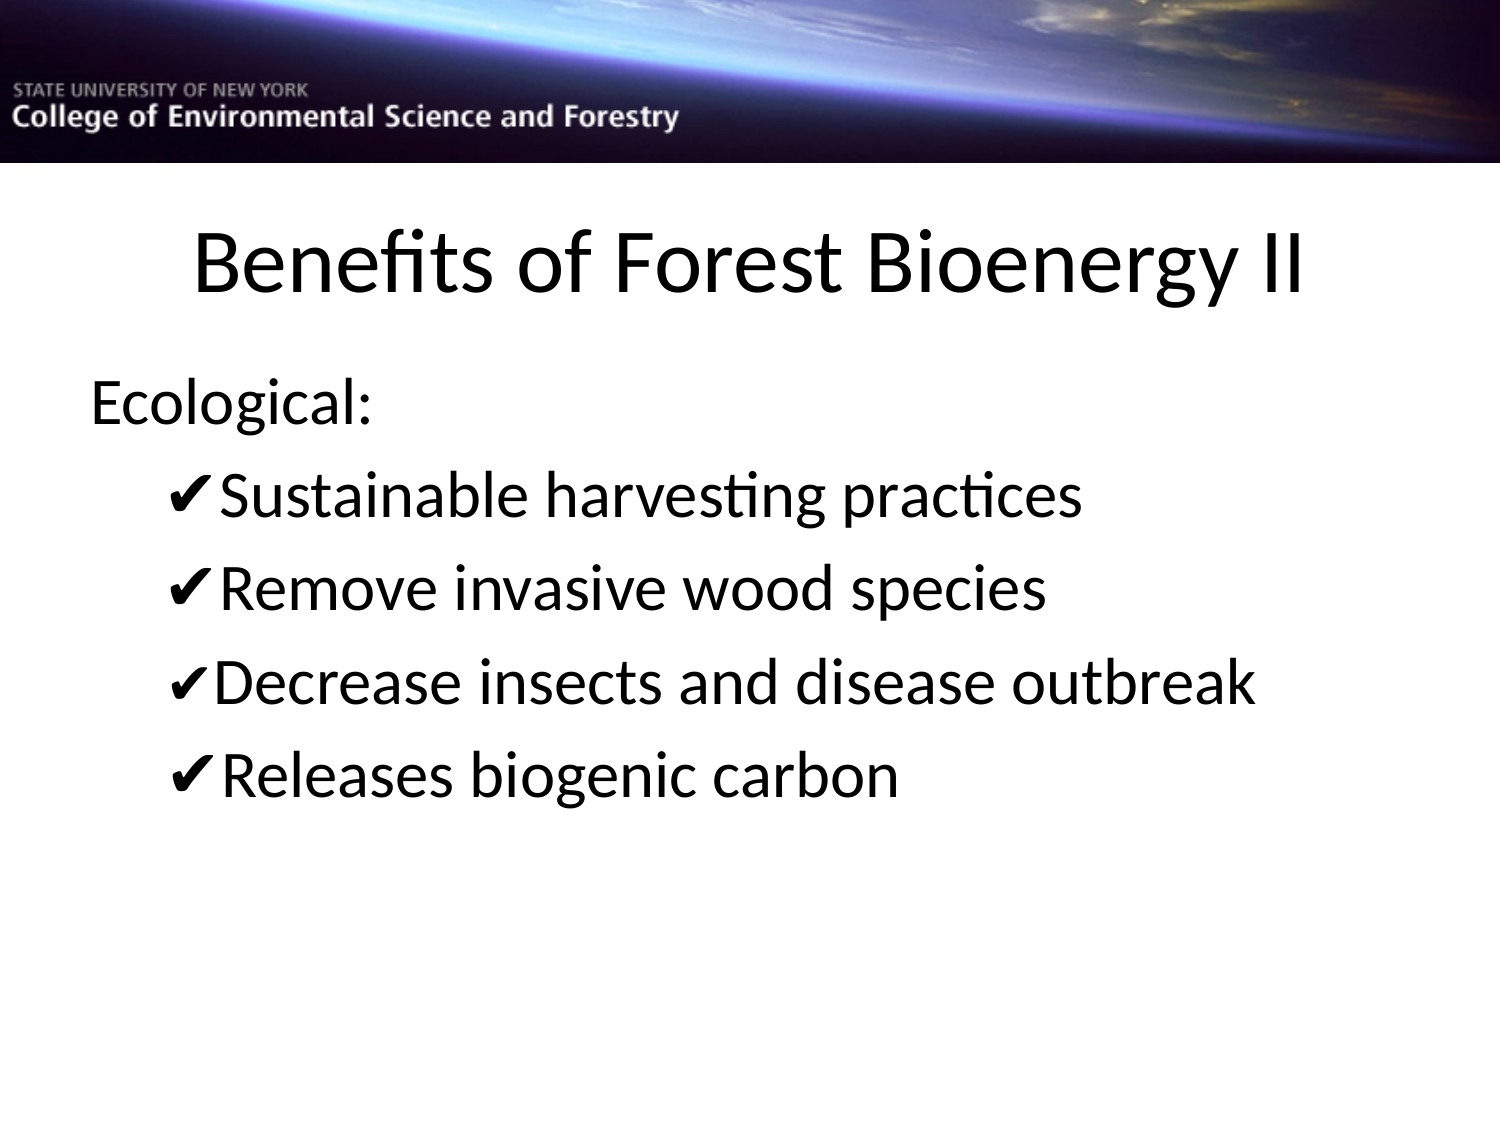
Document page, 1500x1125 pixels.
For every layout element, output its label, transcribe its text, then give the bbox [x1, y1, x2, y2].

list Ecological: ✔Sustainable harvesting practices ✔Remove invasive wood species ✔Decrease insects and disease outbreak ✔Releases biogenic carbon [75, 350, 1425, 1093]
title Benefits of Forest Bioenergy II [75, 174, 1425, 350]
picture [0, 0, 1500, 163]
